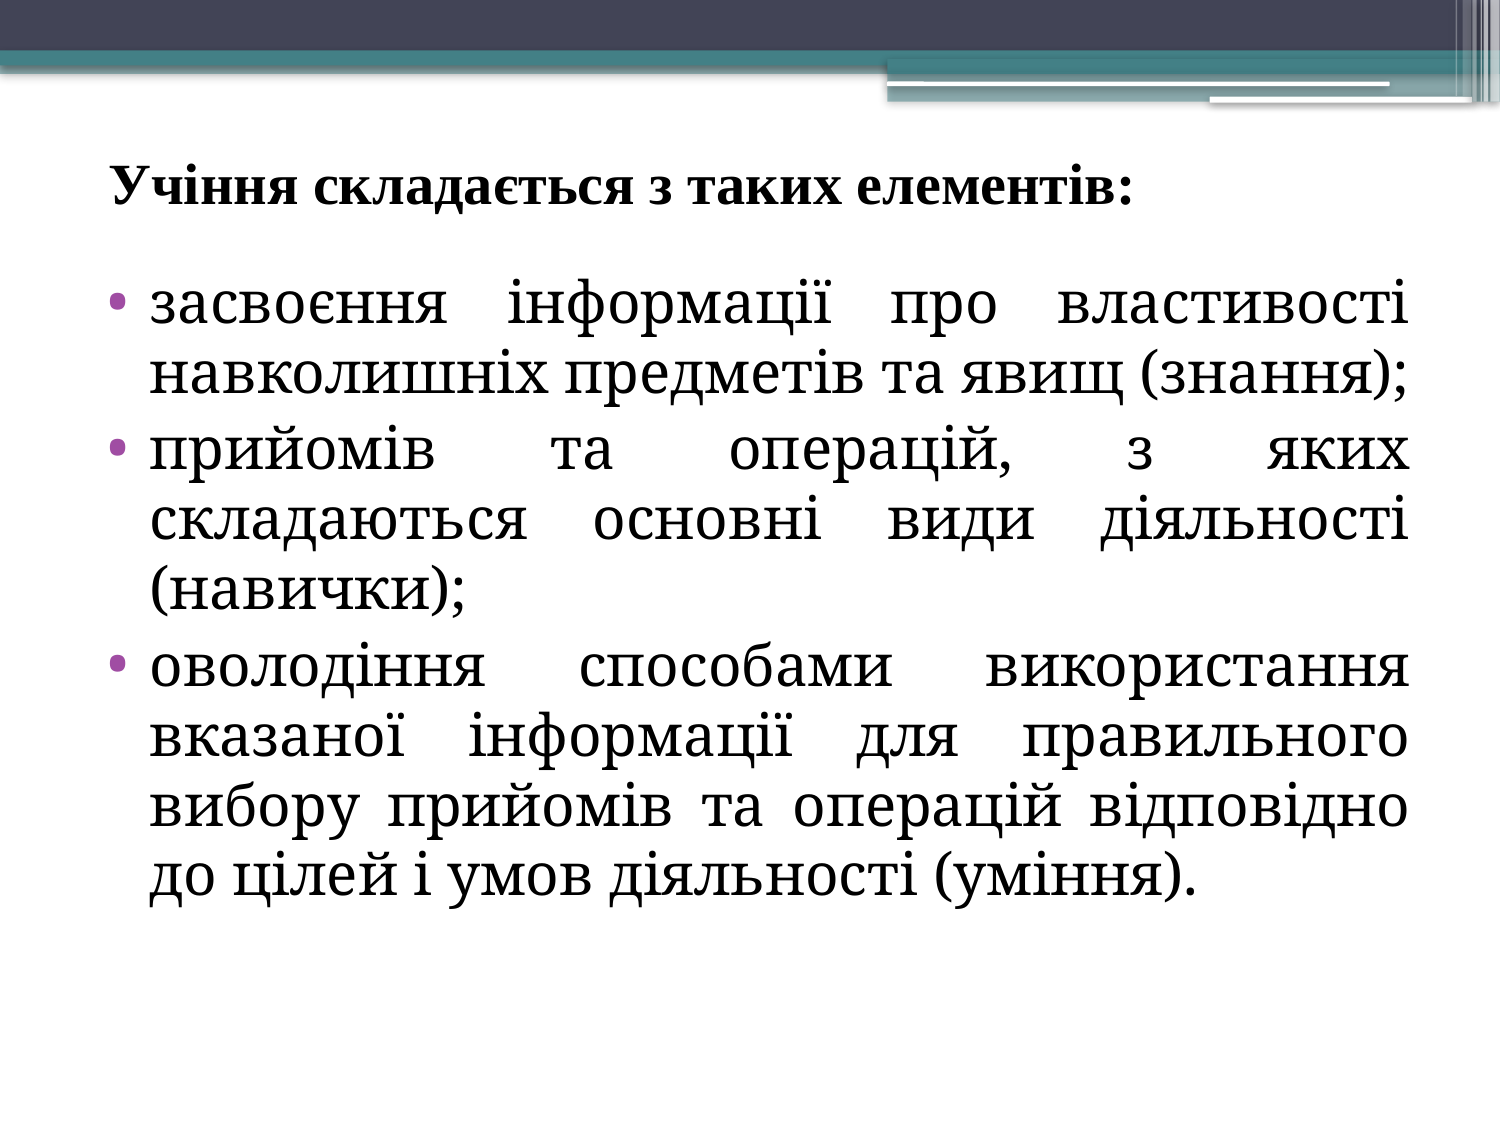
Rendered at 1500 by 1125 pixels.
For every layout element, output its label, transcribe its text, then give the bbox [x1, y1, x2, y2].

title Учіння складається з таких елементів: [93, 93, 1444, 269]
list засвоєння інформації про властивості навколишніх предметів та явищ (знання); прийомів та операцій, з яких складаються основні види діяльності (навички); оволодіння способами використання вказаної інформації для правильного вибору прийомів та операцій відповідно до цілей і умов діяльності (уміння). [75, 257, 1425, 1079]
